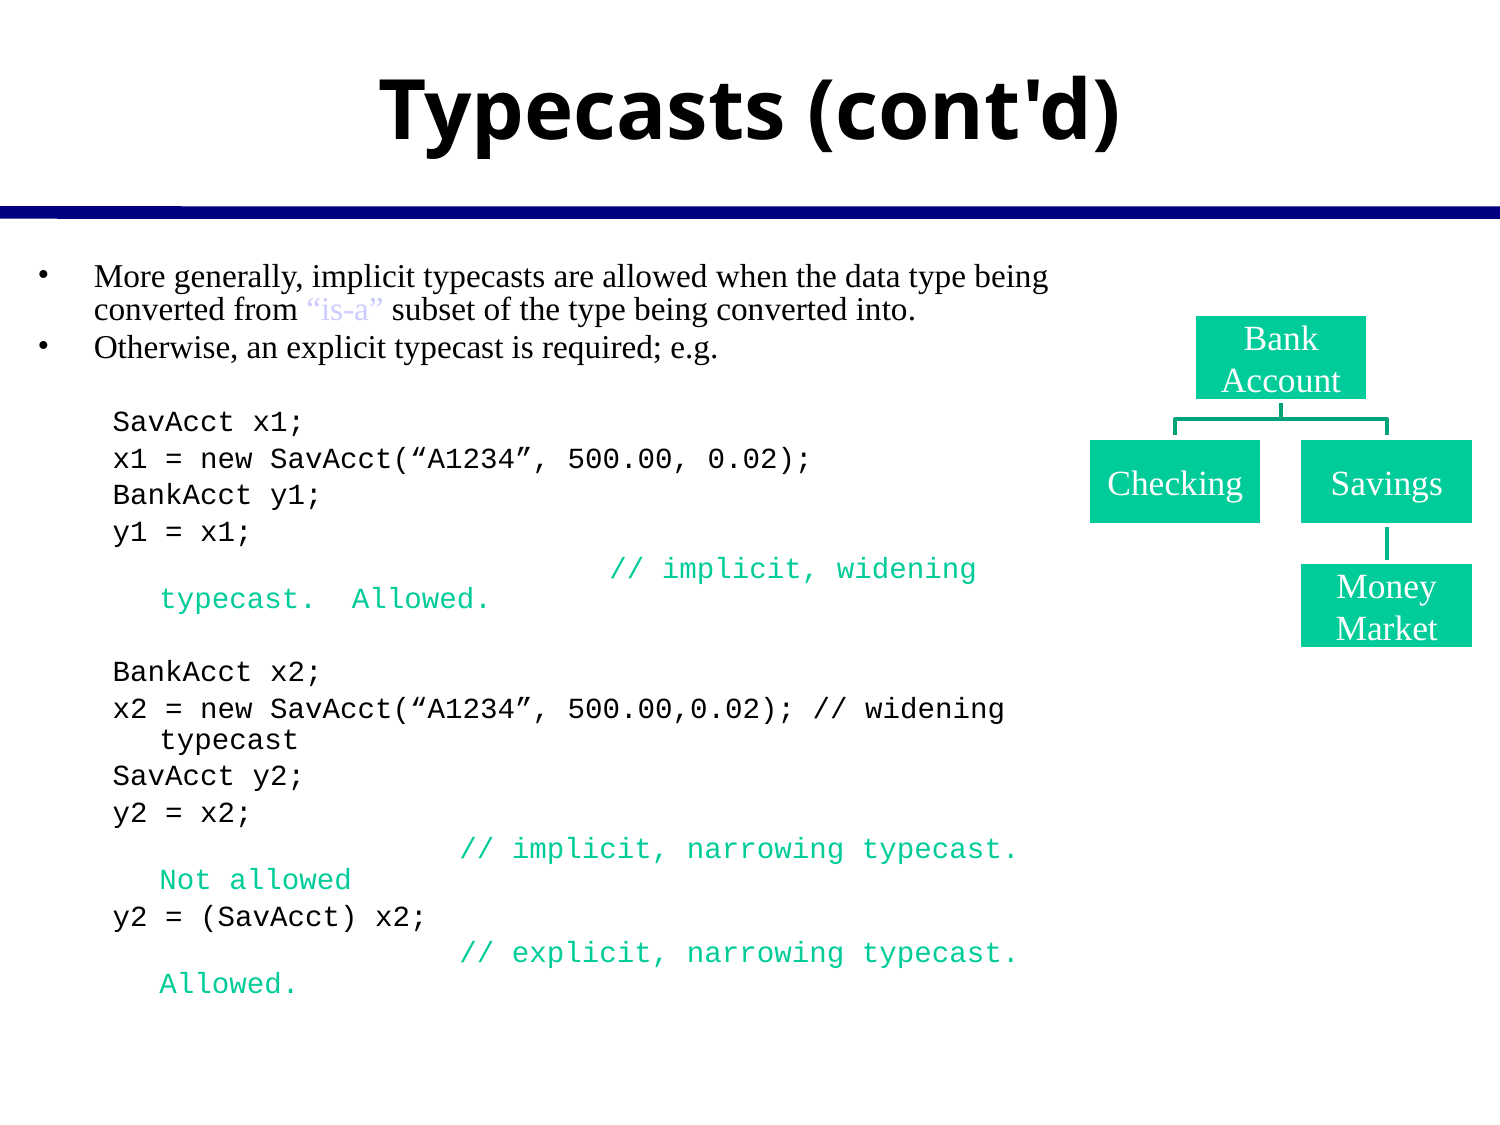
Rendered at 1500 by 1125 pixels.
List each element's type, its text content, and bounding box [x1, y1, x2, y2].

list More generally, implicit typecasts are allowed when the data type being converted from “is-a” subset of the type being converted into. Otherwise, an explicit typecast is required; e.g. SavAcct x1; x1 = new SavAcct(“A1234”, 500.00, 0.02); BankAcct y1; y1 = x1; // implicit, widening typecast. Allowed. BankAcct x2; x2 = new SavAcct(“A1234”, 500.00,0.02); // widening typecast SavAcct y2; y2 = x2; // implicit, narrowing typecast. Not allowed y2 = (SavAcct) x2; // explicit, narrowing typecast. Allowed. [37, 262, 1063, 1062]
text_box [1087, 262, 1475, 701]
title Typecasts (cont'd) [37, 12, 1462, 200]
